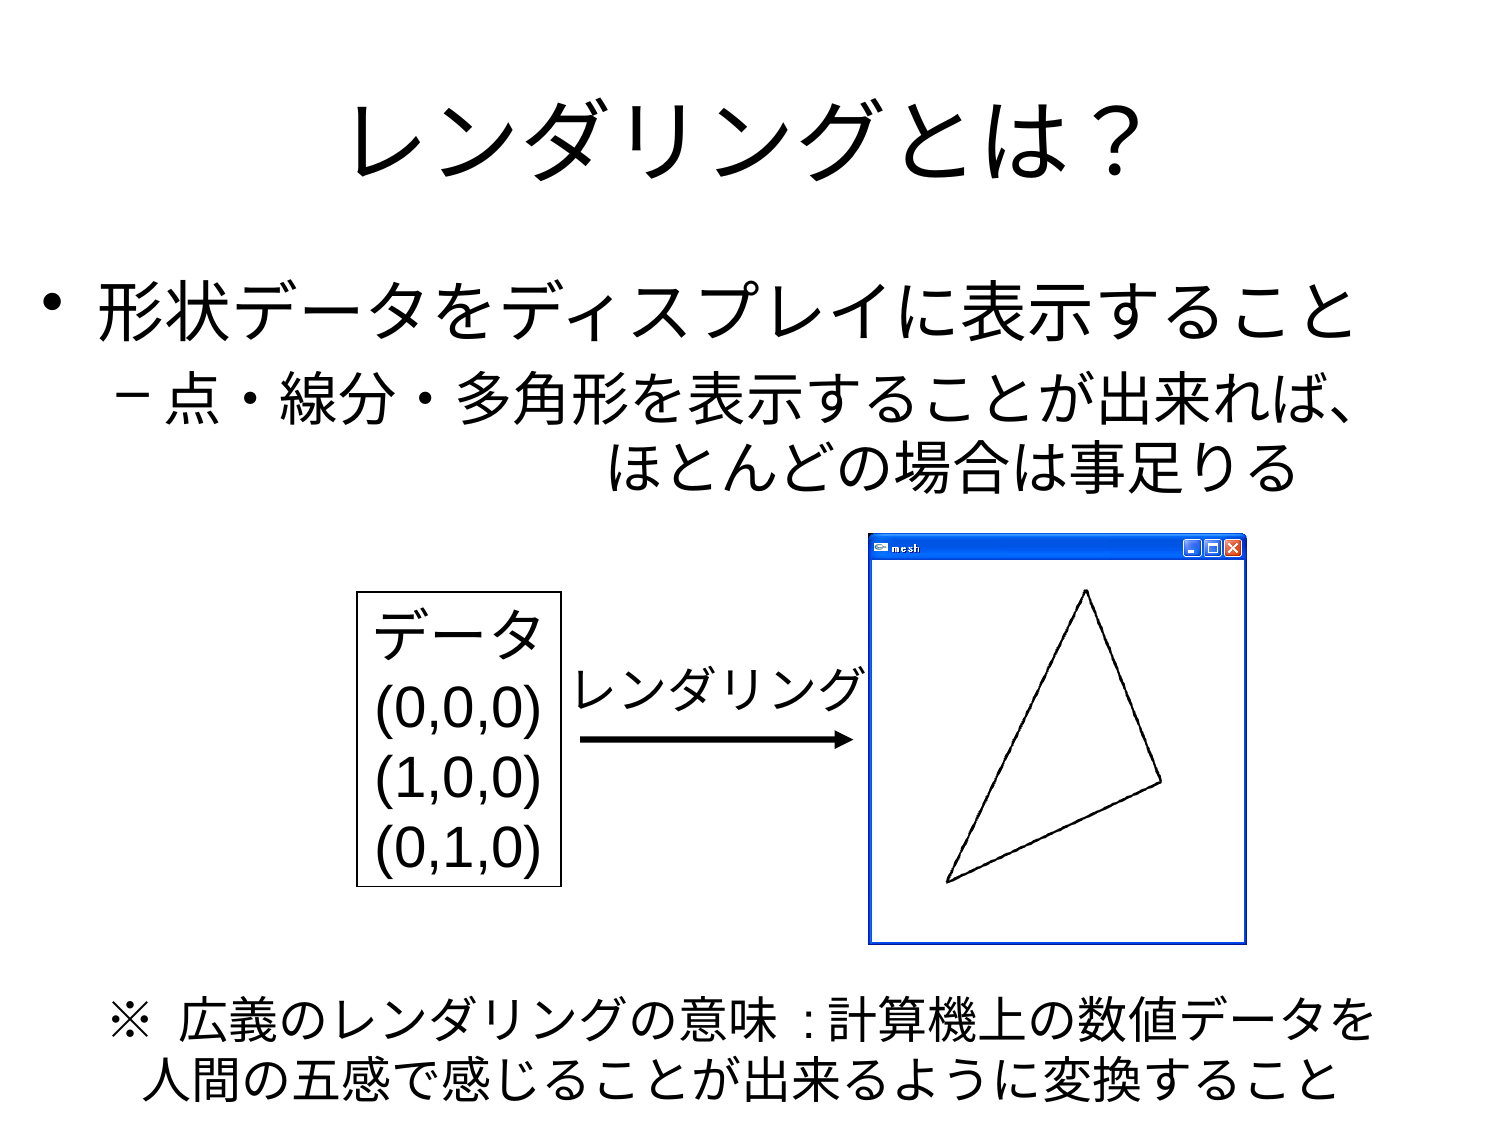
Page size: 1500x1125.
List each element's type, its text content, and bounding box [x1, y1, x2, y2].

title レンダリングとは？ [75, 45, 1425, 233]
picture [867, 532, 1247, 945]
text_box レンダリング [552, 650, 862, 726]
text_box ※ 広義のレンダリングの意味 :計算機上の数値データを 人間の五感で感じることが出来るように変換すること [90, 981, 1393, 1116]
text_box [580, 733, 854, 746]
text_box データ (0,0,0) (1,0,0) (0,1,0) [356, 591, 562, 887]
list 形状データをディスプレイに表示すること 点・線分・多角形を表示することが出来れば、 ほとんどの場合は事足りる [26, 262, 1425, 1005]
